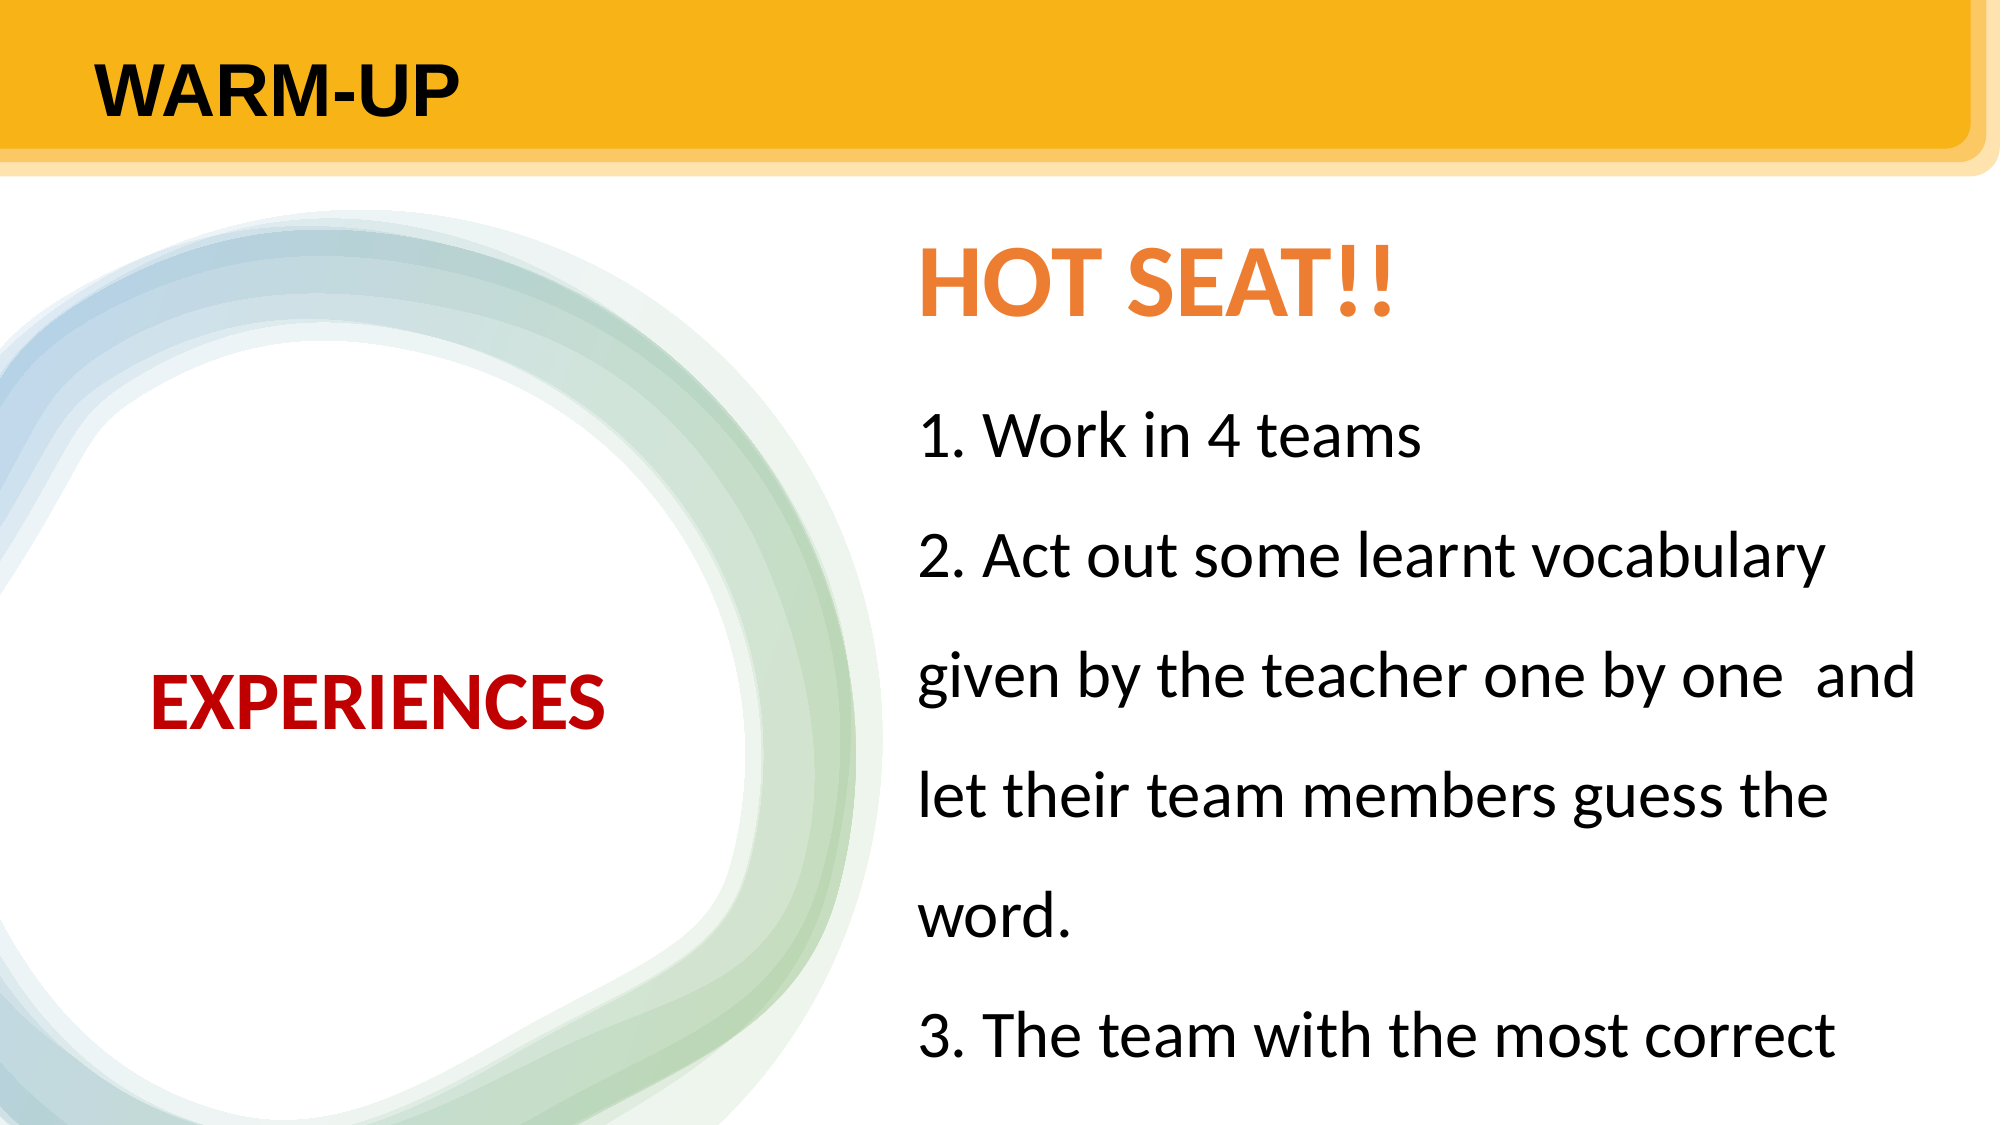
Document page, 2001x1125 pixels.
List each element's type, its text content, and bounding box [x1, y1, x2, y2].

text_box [0, 0, 2000, 177]
text_box HOT SEAT!! [902, 205, 1835, 346]
text_box [0, 177, 2000, 1125]
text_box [0, 210, 883, 1125]
text_box 1. Work in 4 teams 2. Act out some learnt vocabulary given by the teacher one by one and let their team members guess the word. 3. The team with the most correct answers in the fastest time is the winner. [902, 343, 1971, 1125]
